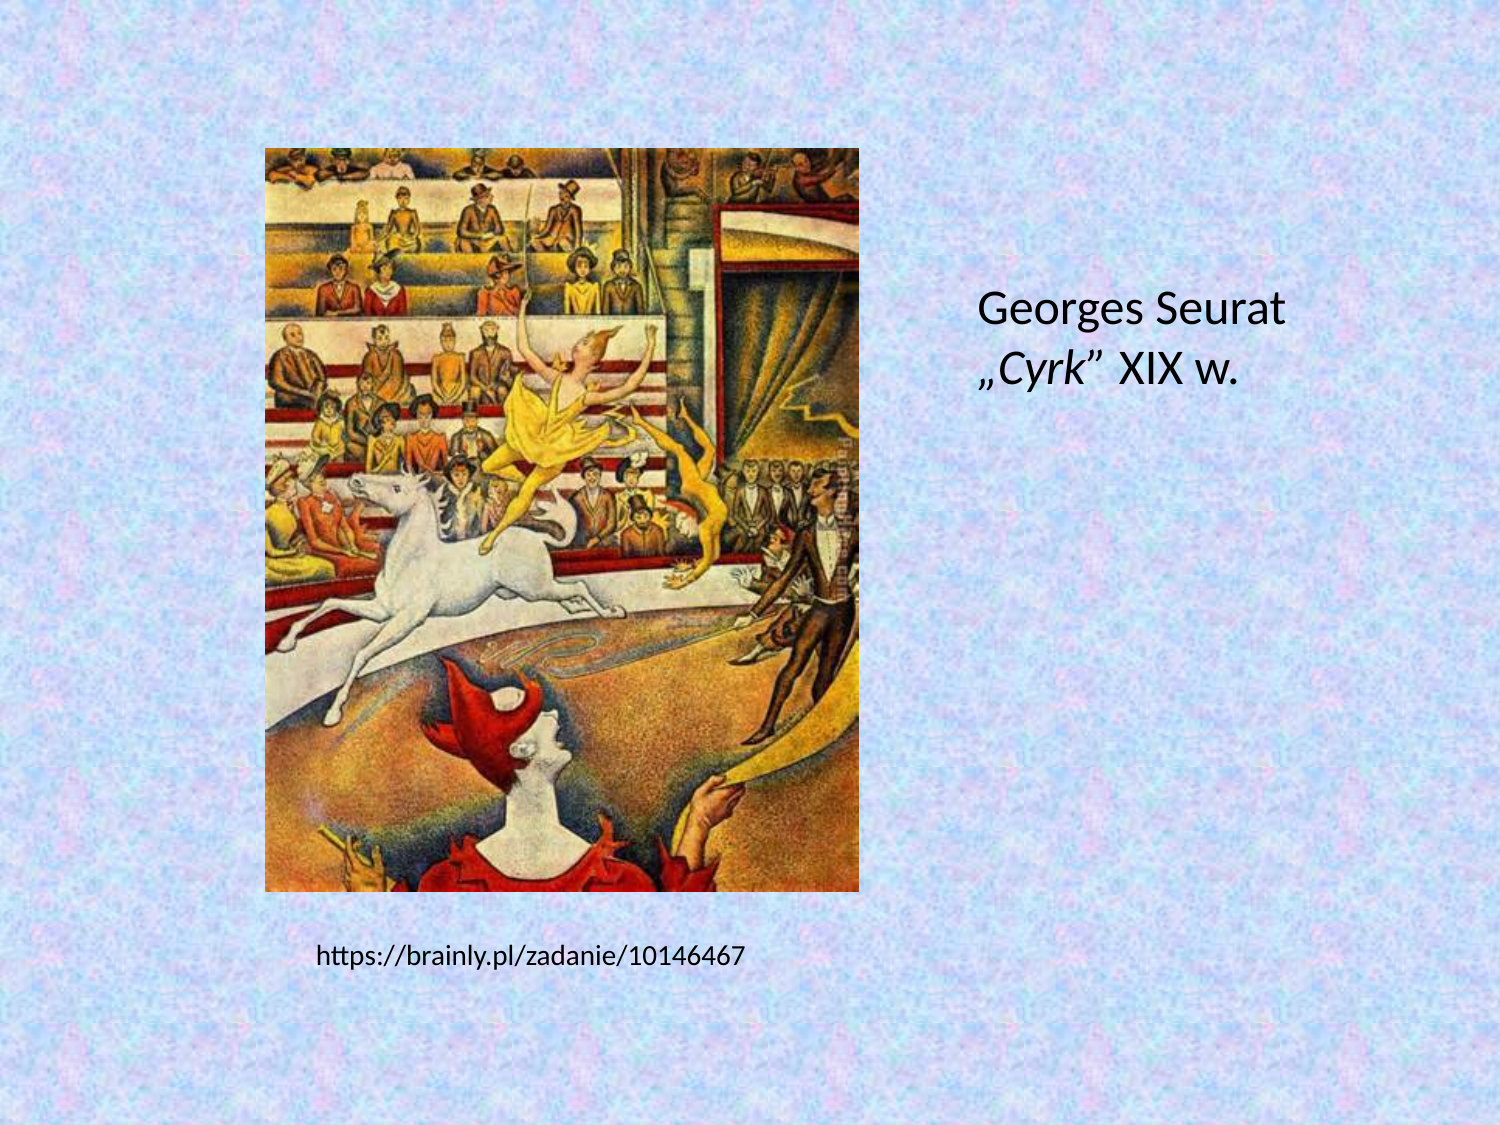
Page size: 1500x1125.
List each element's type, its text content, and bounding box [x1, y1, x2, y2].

text_box Georges Seurat „Cyrk” XIX w. [962, 267, 1341, 402]
picture [0, 0, 1500, 1125]
text_box https://brainly.pl/zadanie/10146467 [301, 928, 798, 979]
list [265, 148, 859, 892]
